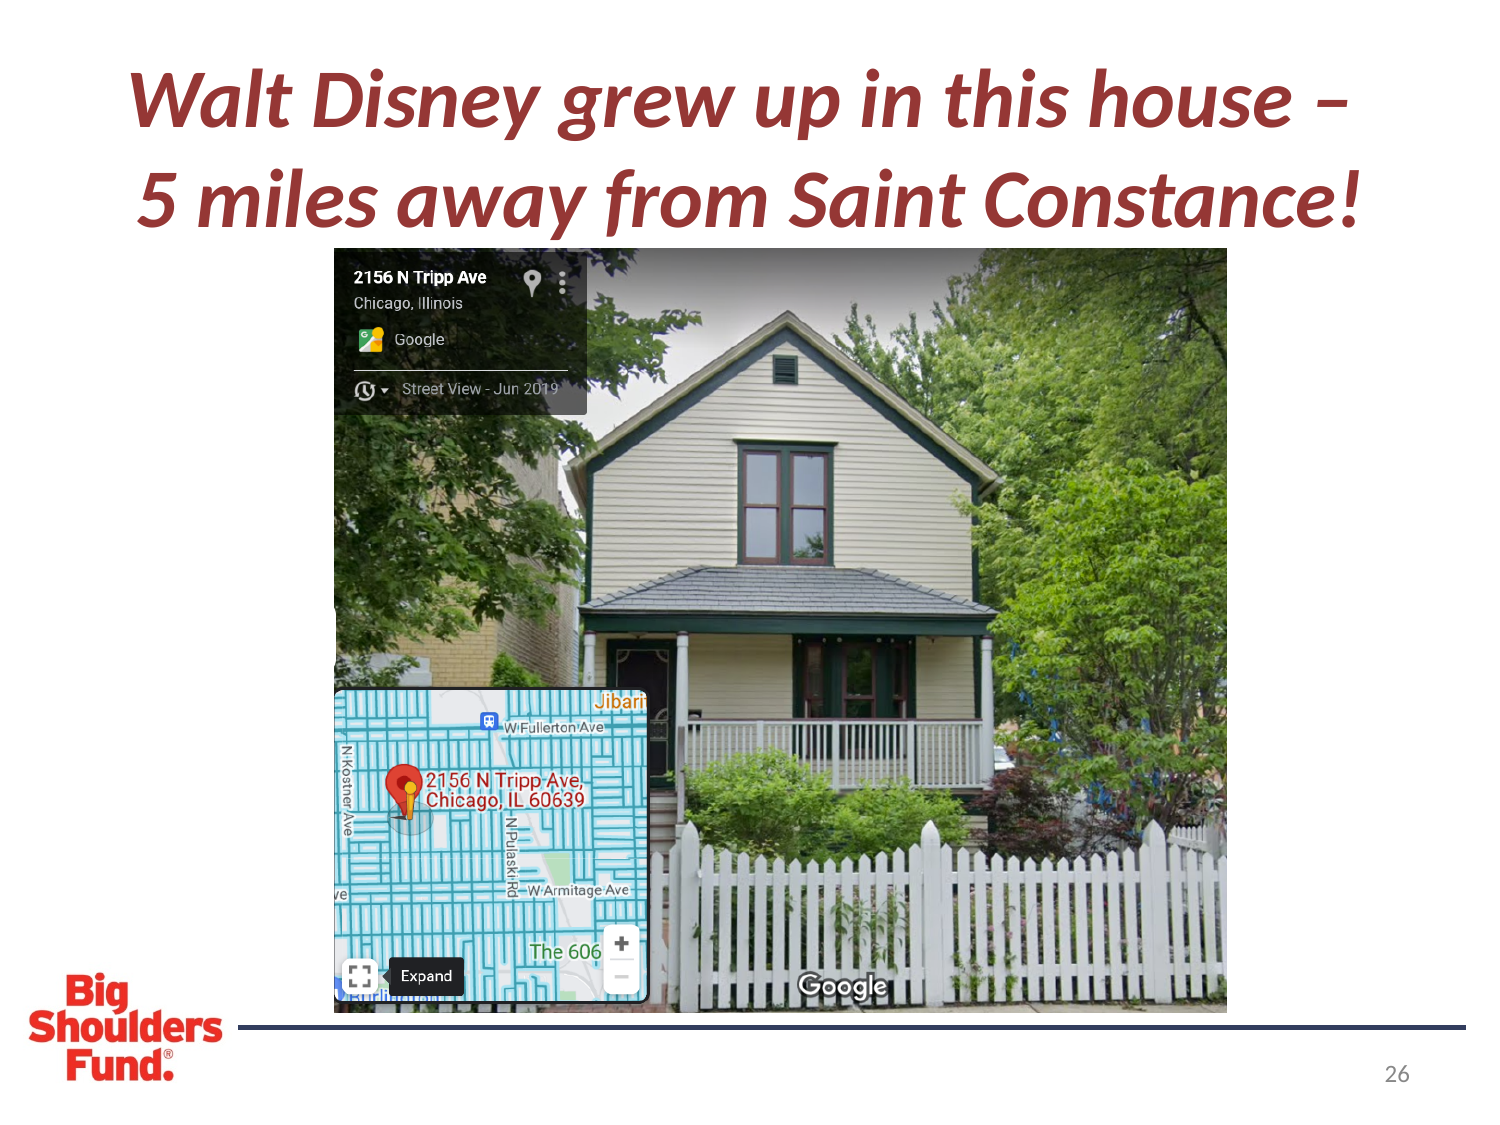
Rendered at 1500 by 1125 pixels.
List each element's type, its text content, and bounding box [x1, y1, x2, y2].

picture [334, 248, 1227, 1013]
text_box Walt Disney grew up in this house – 5 miles away from Saint Constance! [0, 37, 1500, 251]
picture [12, 962, 238, 1092]
slide_number 26 [1074, 1042, 1425, 1103]
